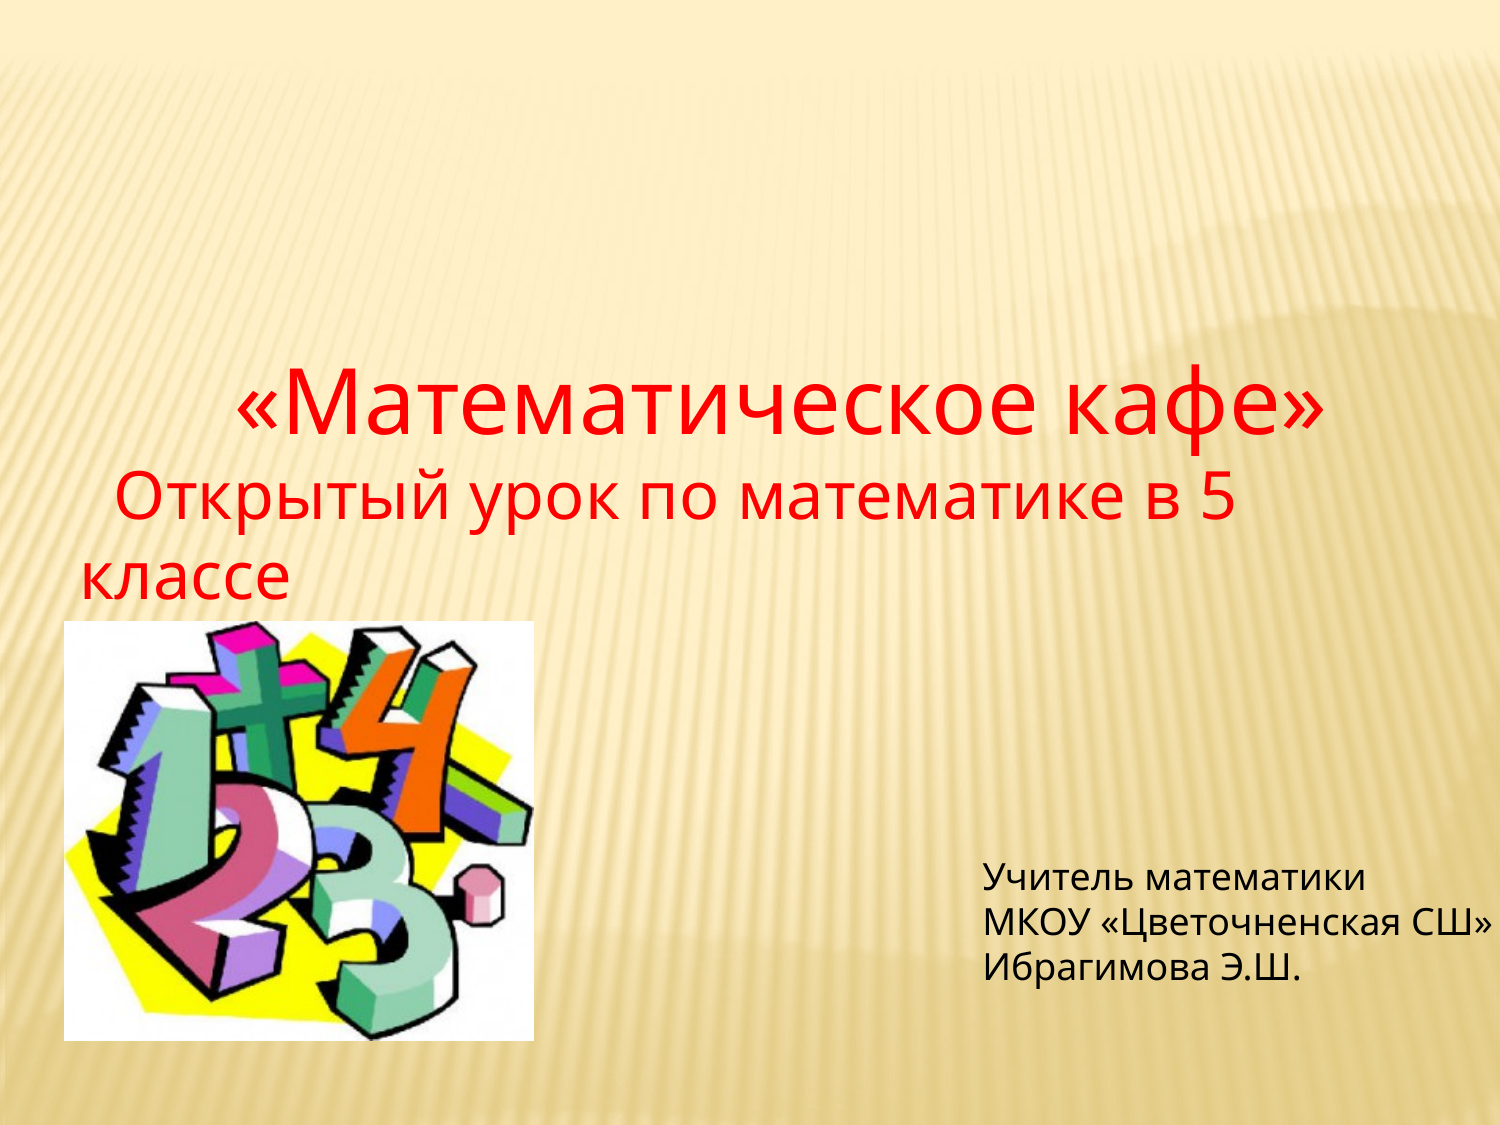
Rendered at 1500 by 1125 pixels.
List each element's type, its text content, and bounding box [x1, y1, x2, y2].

picture [64, 621, 534, 1041]
text_box Учитель математики МКОУ «Цветочненская СШ» Ибрагимова Э.Ш. [967, 845, 1500, 996]
text_box «Математическое кафе» Открытый урок по математике в 5 классе [64, 255, 1475, 620]
